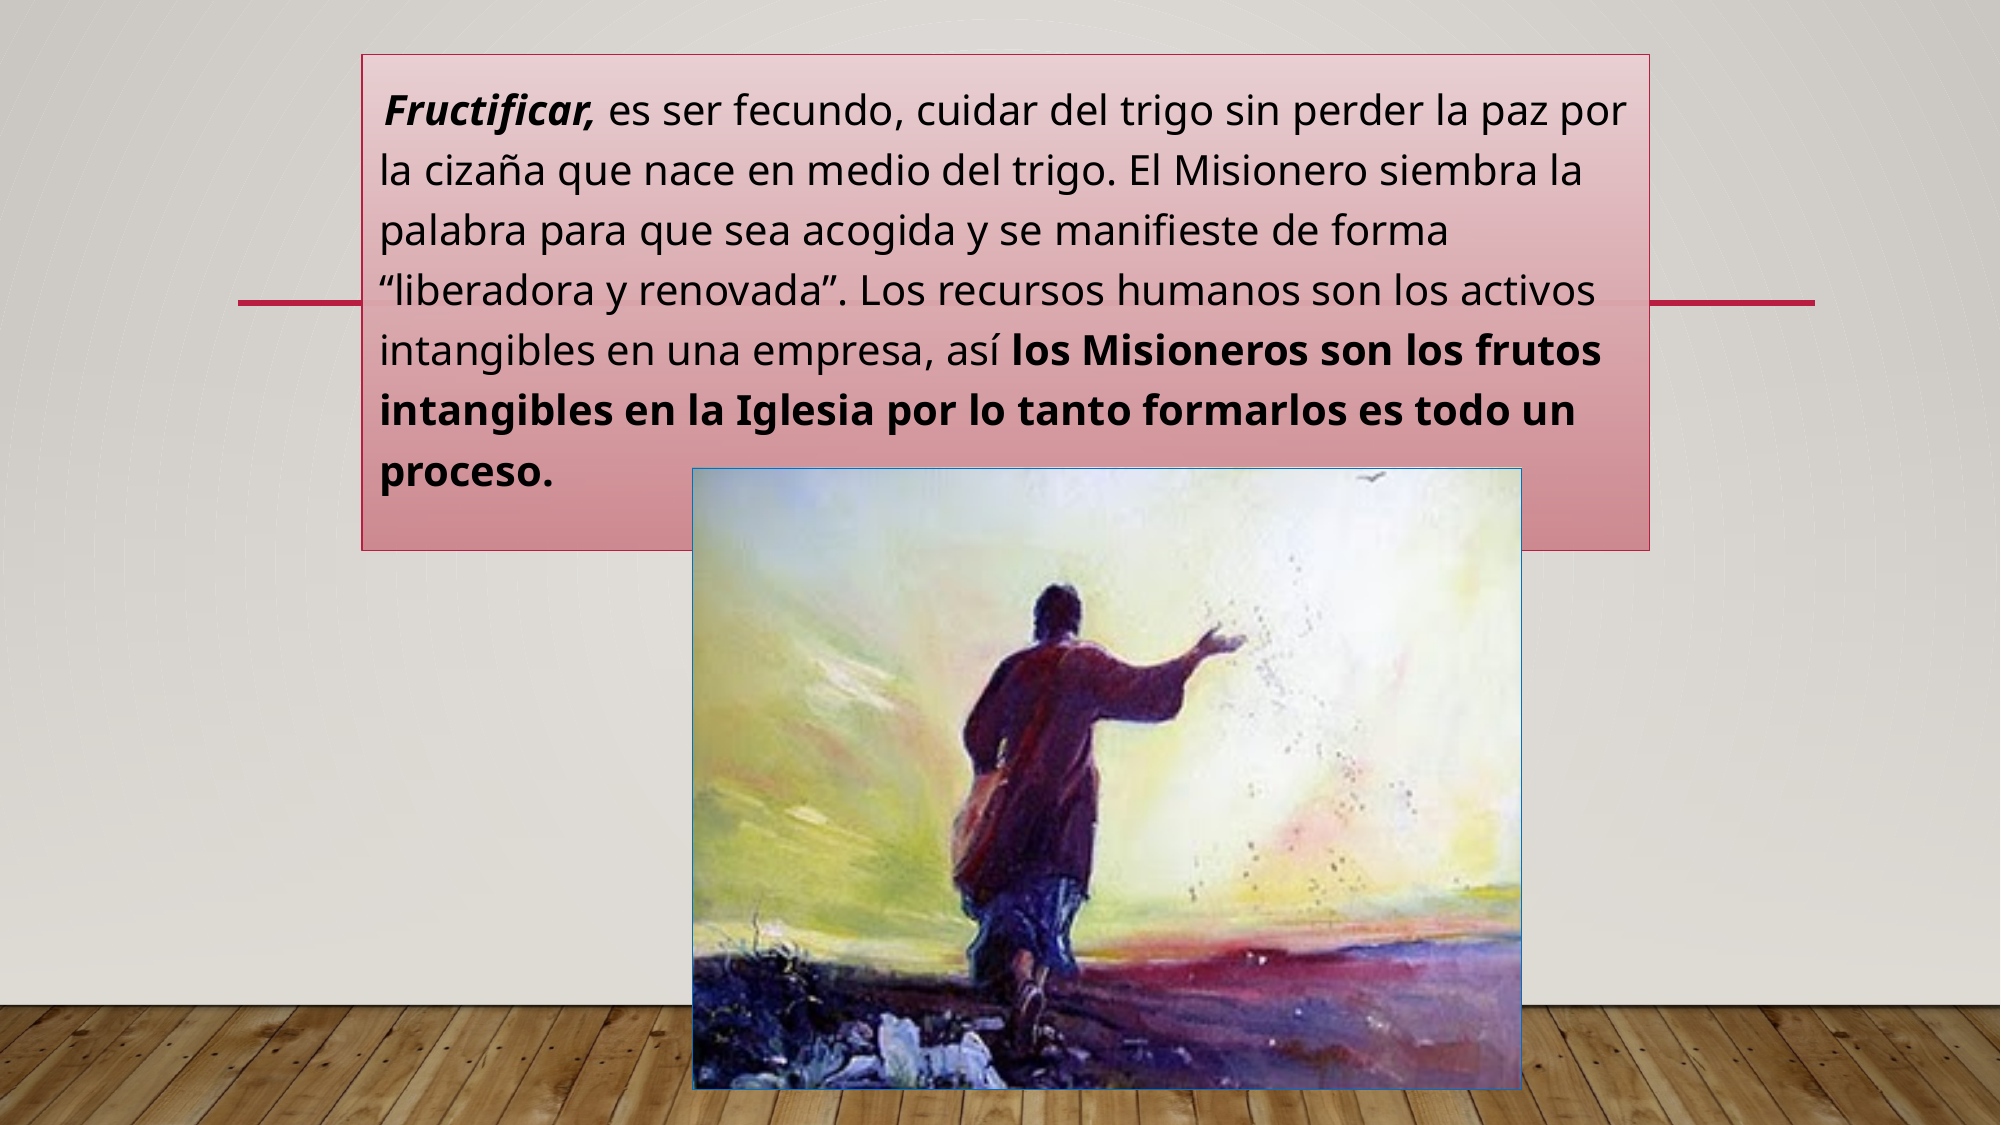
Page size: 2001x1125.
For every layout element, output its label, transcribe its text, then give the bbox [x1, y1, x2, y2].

picture [0, 467, 2000, 1125]
text_box [1522, 539, 1650, 551]
text_box [361, 54, 1650, 66]
text_box [361, 539, 692, 551]
list Fructificar, es ser fecundo, cuidar del trigo sin perder la paz por la cizaña que nace en medio del trigo. El Misionero siembra la palabra para que sea acogida y se manifieste de forma “liberadora y renovada”. Los recursos humanos son los activos intangibles en una empresa, así los Misioneros son los frutos intangibles en la Iglesia por lo tanto formarlos es todo un proceso. [326, 66, 1650, 539]
